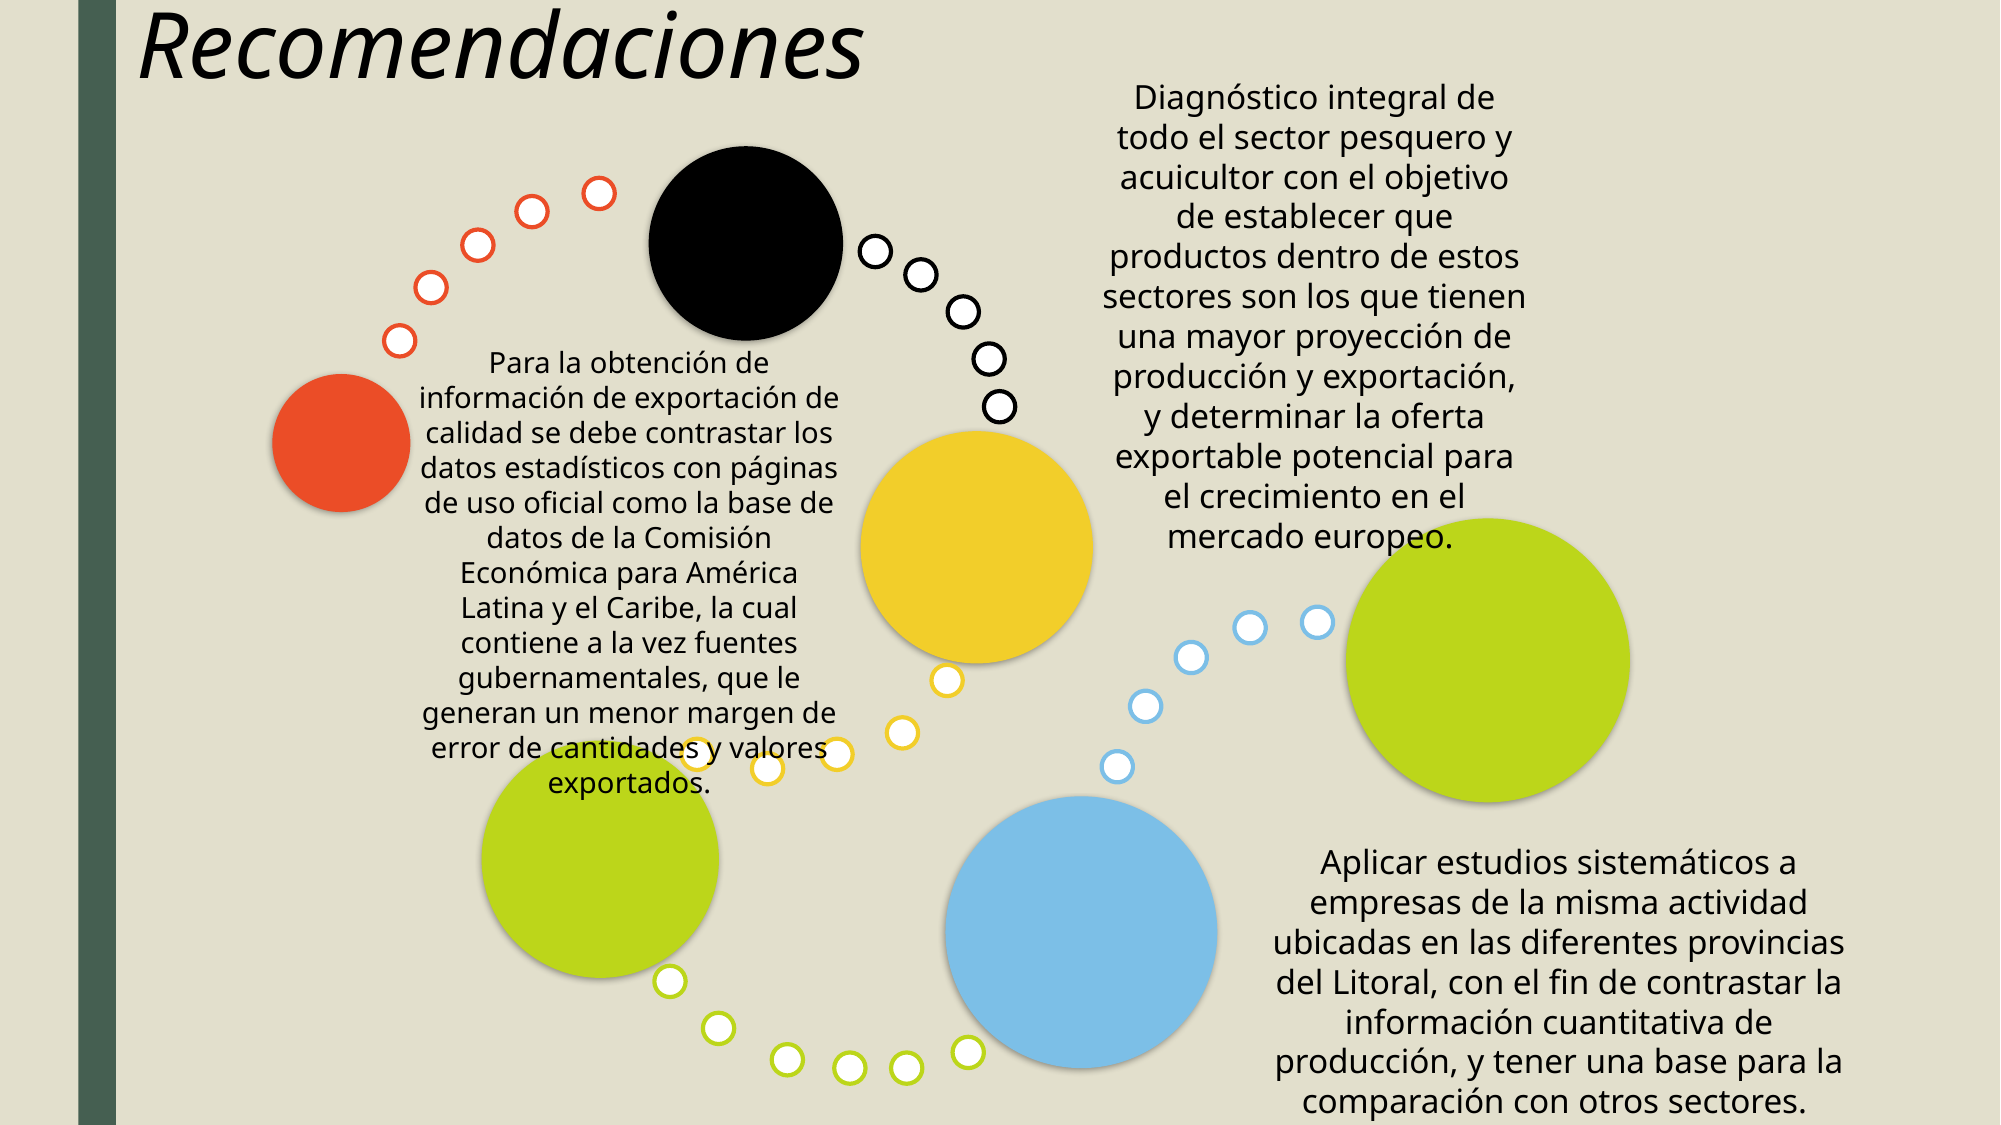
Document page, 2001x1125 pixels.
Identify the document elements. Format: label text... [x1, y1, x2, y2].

text_box [945, 796, 1218, 1069]
text_box Recomendaciones [121, 0, 883, 104]
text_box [859, 235, 1016, 423]
text_box Diagnóstico integral de todo el sector pesquero y acuicultor con el objetivo de establecer que productos dentro de estos sectores son los que tienen una mayor proyección de producción y exportación, y determinar la oferta exportable potencial para el crecimiento en el mercado europeo. [1087, 68, 1543, 563]
text_box [1346, 529, 1630, 803]
text_box Aplicar estudios sistemáticos a empresas de la misma actividad ubicadas en las diferentes provincias del Litoral, con el fin de contrastar la información cuantitativa de producción, y tener una base para la comparación con otros sectores. [1242, 833, 1876, 1125]
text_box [681, 664, 963, 785]
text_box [383, 177, 615, 357]
text_box [648, 146, 844, 337]
text_box Para la obtención de información de exportación de calidad se debe contrastar los datos estadísticos con páginas de uso oficial como la base de datos de la Comisión Económica para América Latina y el Caribe, la cual contiene a la vez fuentes gubernamentales, que le generan un menor margen de error de cantidades y valores exportados. [402, 337, 856, 807]
text_box [481, 807, 719, 978]
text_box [1092, 617, 1342, 769]
text_box [272, 373, 402, 513]
text_box [860, 431, 1092, 664]
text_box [654, 965, 984, 1084]
